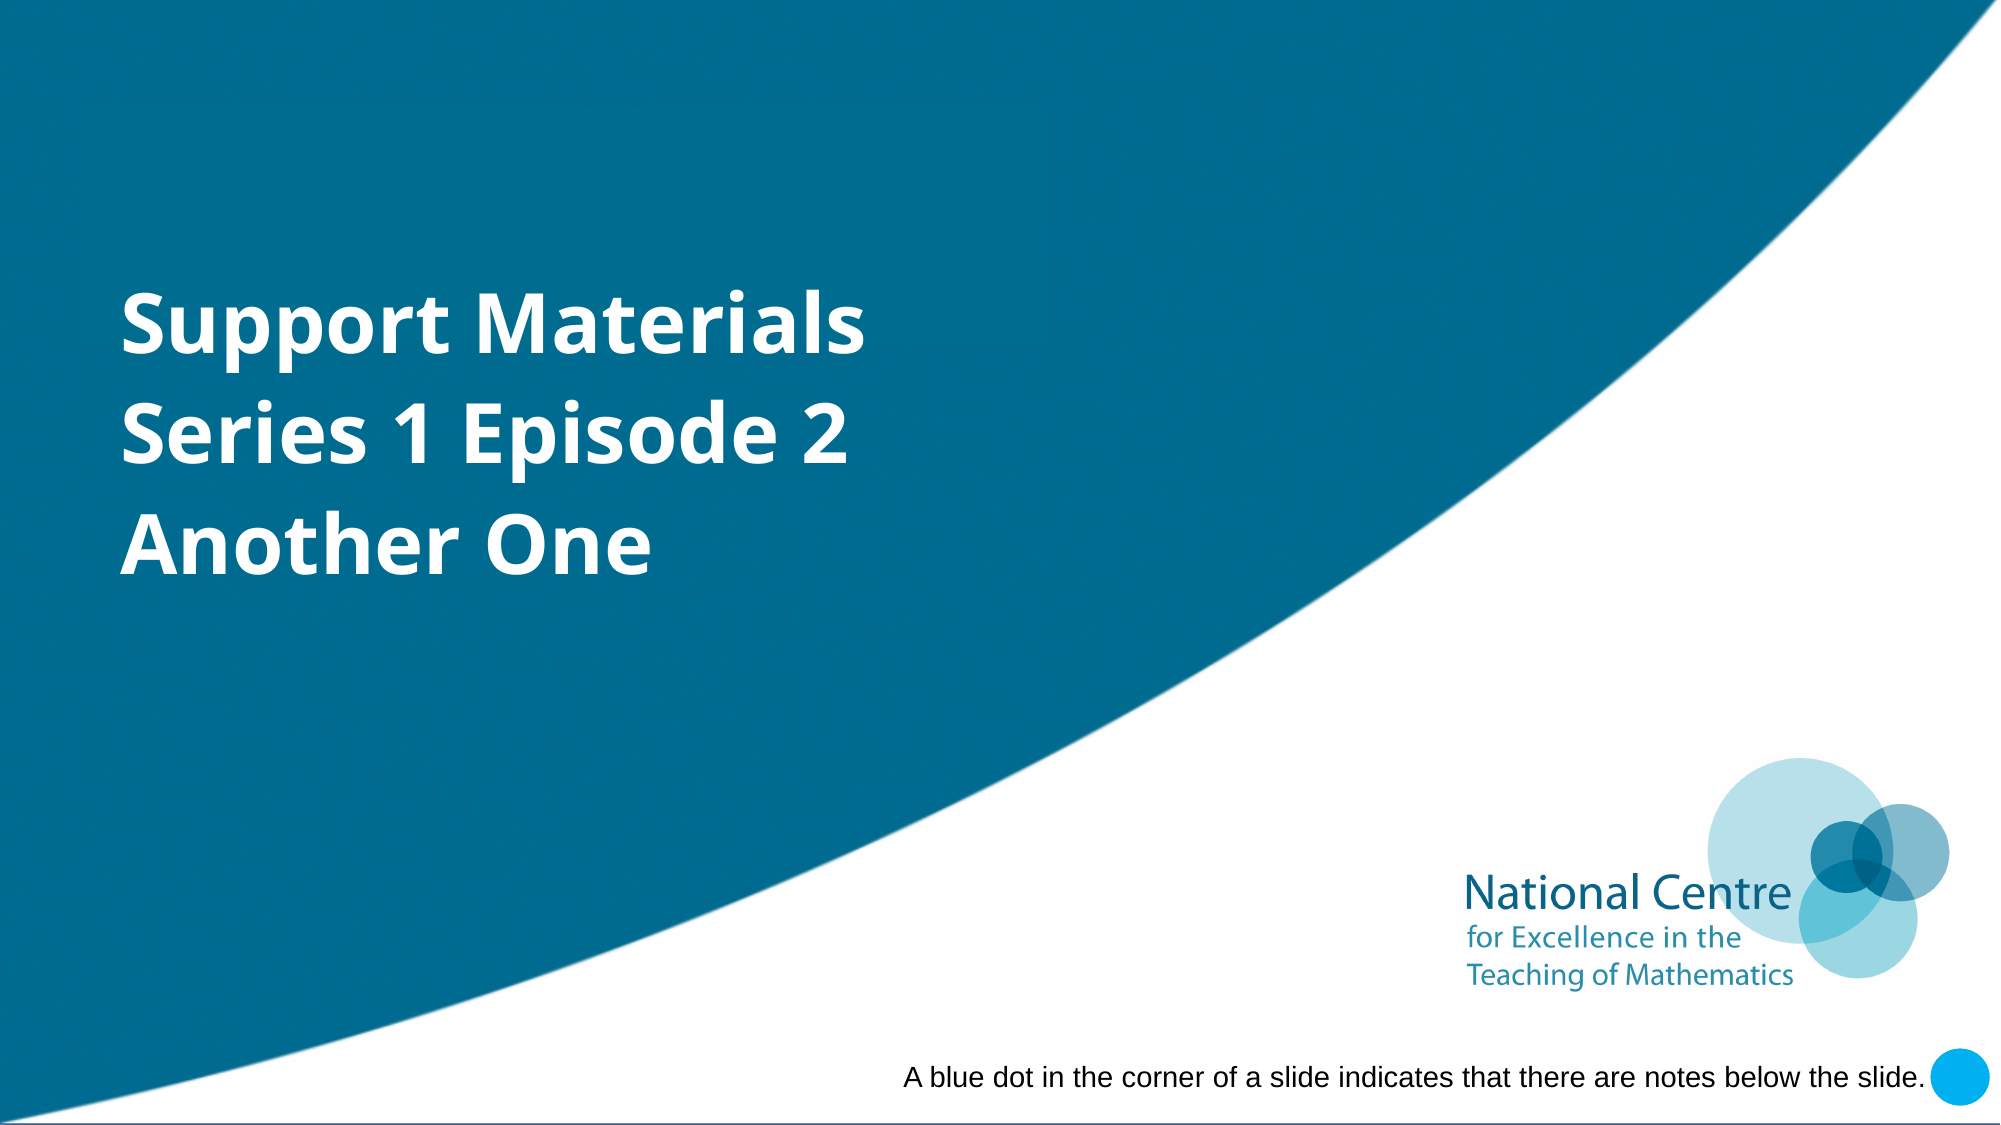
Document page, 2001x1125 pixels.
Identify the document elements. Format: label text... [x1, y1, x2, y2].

subtitle Support Materials Series 1 Episode 2 Another One [105, 273, 1324, 863]
picture [0, 0, 2000, 1125]
text_box [1930, 1048, 1990, 1106]
